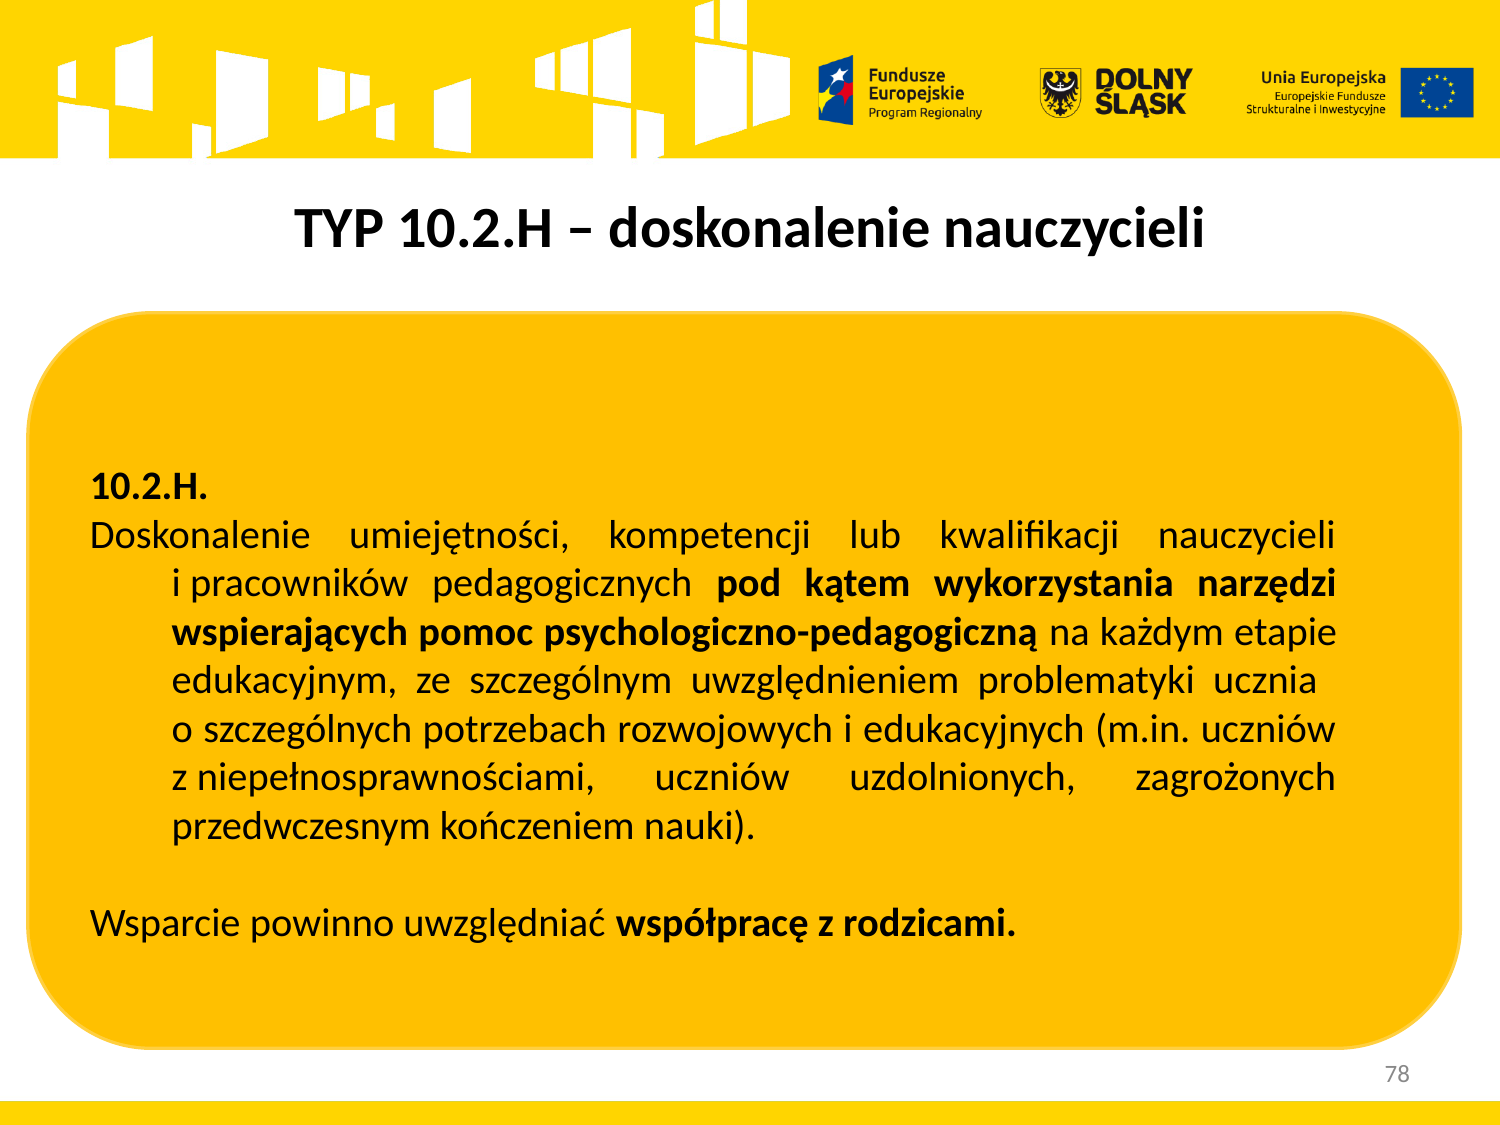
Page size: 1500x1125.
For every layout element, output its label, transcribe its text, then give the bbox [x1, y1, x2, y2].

picture [0, 0, 1500, 1125]
slide_number 78 [1074, 1042, 1425, 1103]
title TYP 10.2.H – doskonalenie nauczycieli [74, 171, 1426, 278]
text_box [26, 312, 1463, 1050]
text_box 10.2.H. Doskonalenie umiejętności, kompetencji lub kwalifikacji nauczycieli i pracowników pedagogicznych pod kątem wykorzystania narzędzi wspierających pomoc psychologiczno-pedagogiczną na każdym etapie edukacyjnym, ze szczególnym uwzględnieniem problematyki ucznia o szczególnych potrzebach rozwojowych i edukacyjnych (m.in. uczniów z niepełnosprawnościami, uczniów uzdolnionych, zagrożonych przedwczesnym kończeniem nauki). Wsparcie powinno uwzględniać współpracę z rodzicami. [75, 277, 1353, 1010]
